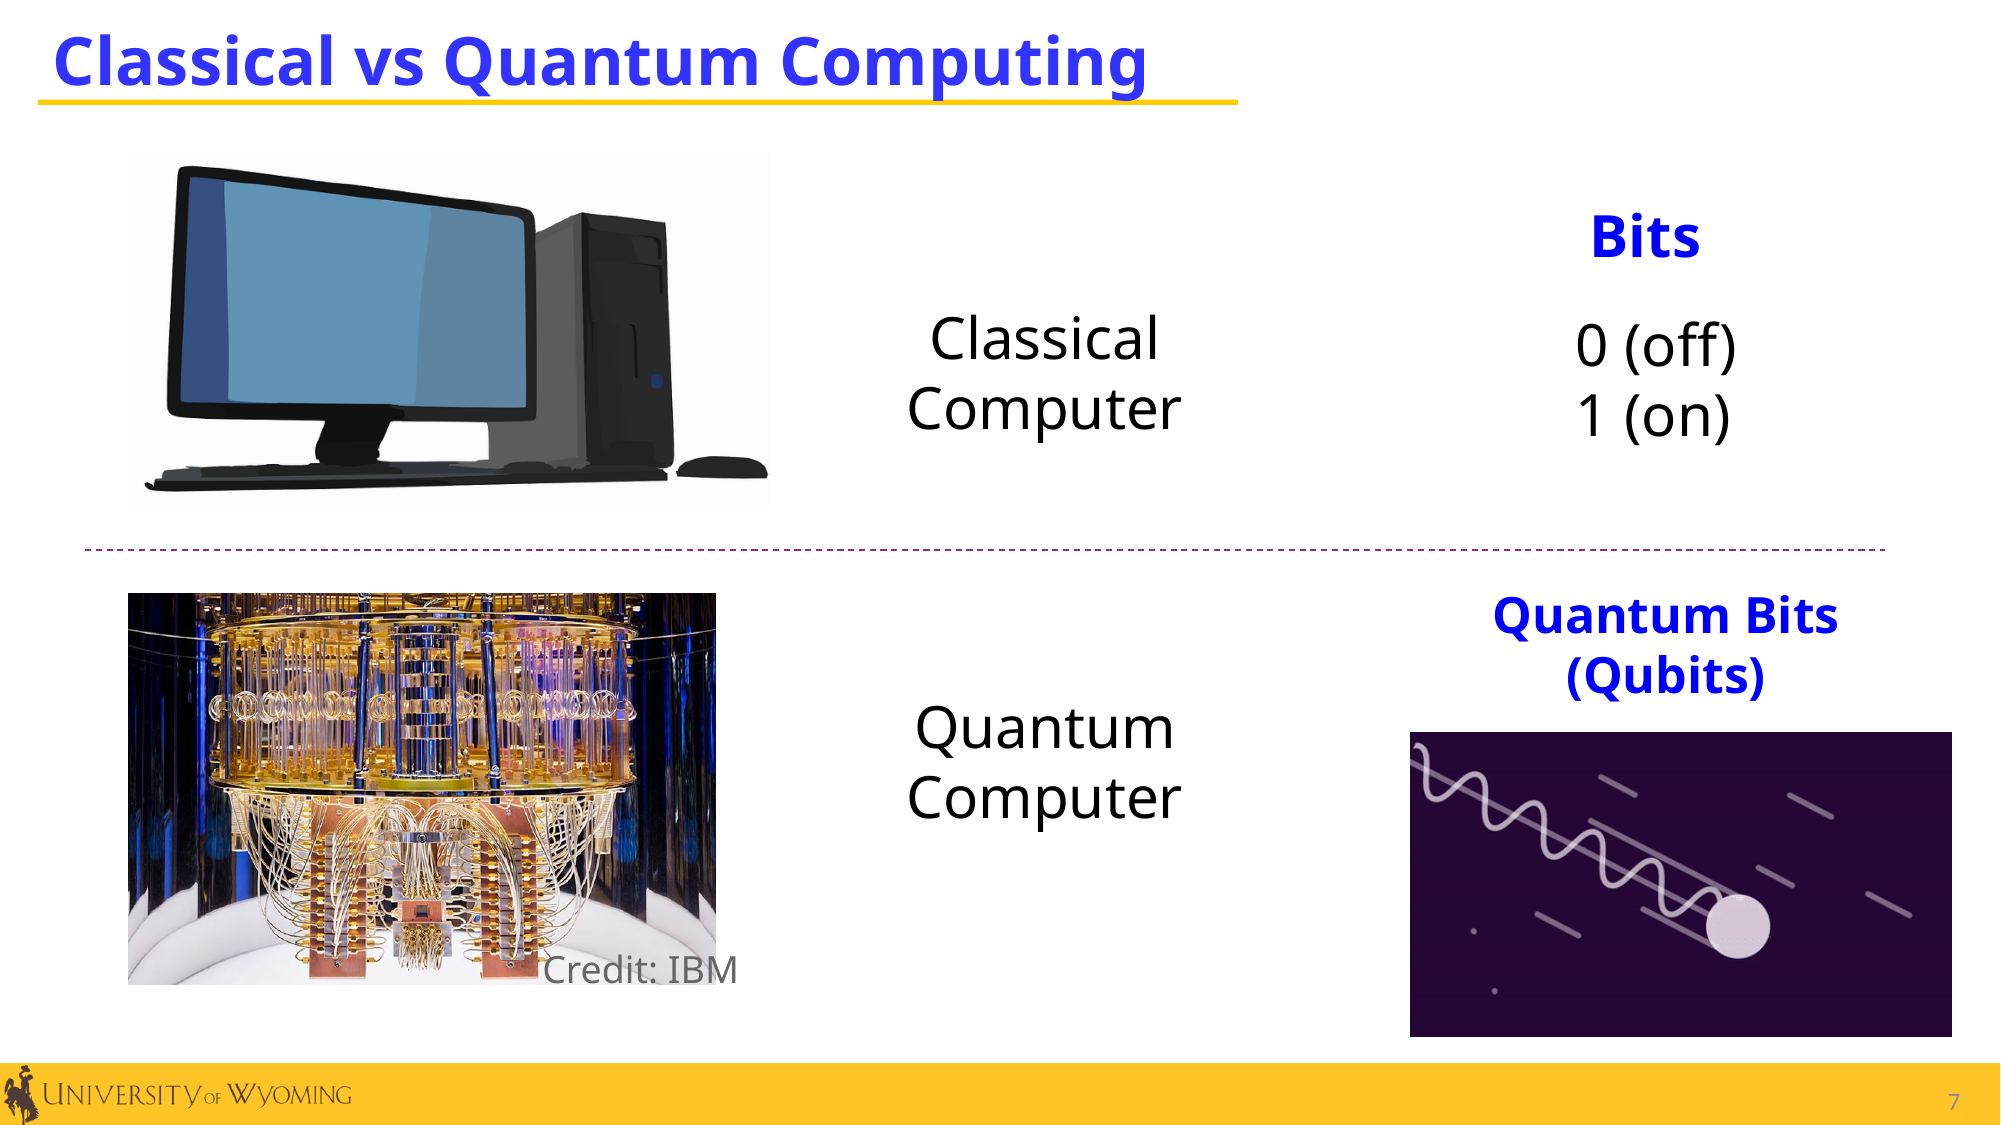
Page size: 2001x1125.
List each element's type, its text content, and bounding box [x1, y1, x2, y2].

title Classical vs Quantum Computing [37, 28, 1703, 99]
text_box Credit: IBM [527, 938, 766, 999]
text_box Classical Computer [846, 293, 1244, 449]
slide_number 7 [1525, 1070, 1976, 1125]
picture [1410, 732, 1952, 1037]
text_box Quantum Computer [846, 682, 1244, 838]
text_box 0 (off) 1 (on) [1561, 301, 1752, 456]
picture [128, 151, 782, 506]
text_box Bits [1574, 192, 1716, 277]
text_box Quantum Bits (Qubits) [1431, 576, 1901, 711]
picture [128, 593, 716, 985]
picture [4, 1065, 351, 1125]
